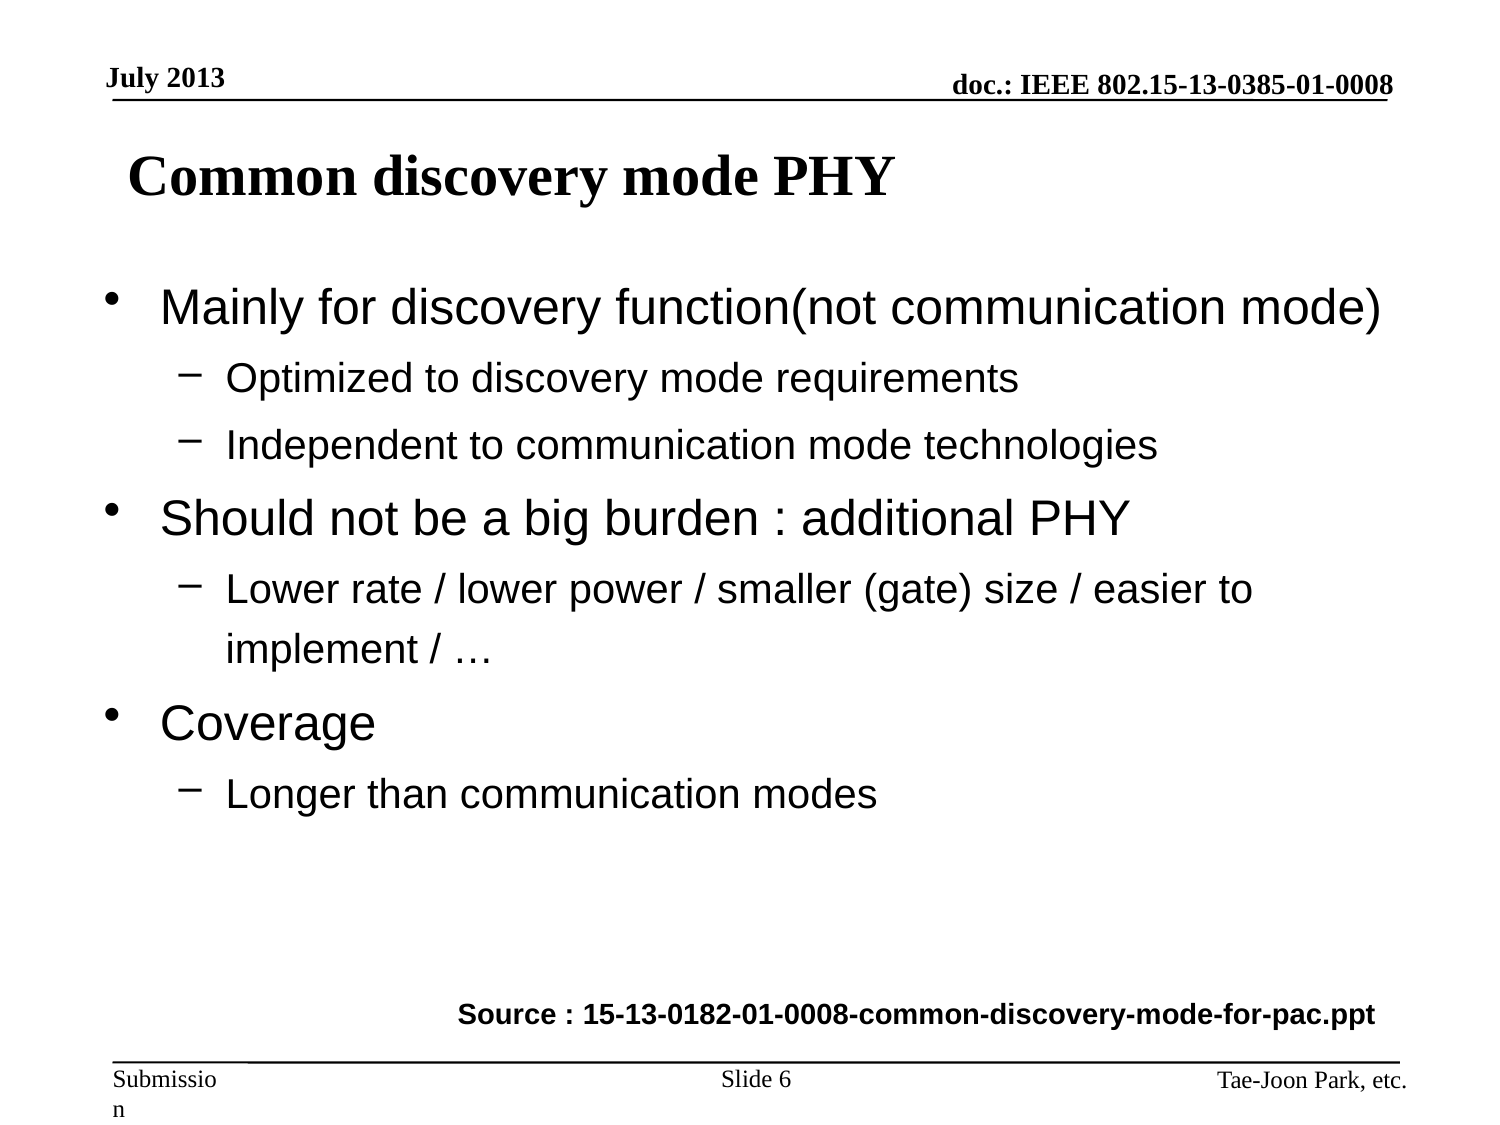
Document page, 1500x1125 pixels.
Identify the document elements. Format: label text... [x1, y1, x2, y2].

title Common discovery mode PHY [112, 112, 1388, 232]
slide_number Slide 6 [712, 1061, 800, 1093]
text_box Source : 15-13-0182-01-0008-common-discovery-mode-for-pac.ppt [442, 987, 1412, 1038]
list Mainly for discovery function(not communication mode) Optimized to discovery mode requirements Independent to communication mode technologies Should not be a big burden : additional PHY Lower rate / lower power / smaller (gate) size / easier to implement / … Coverage Longer than communication modes [88, 255, 1447, 941]
